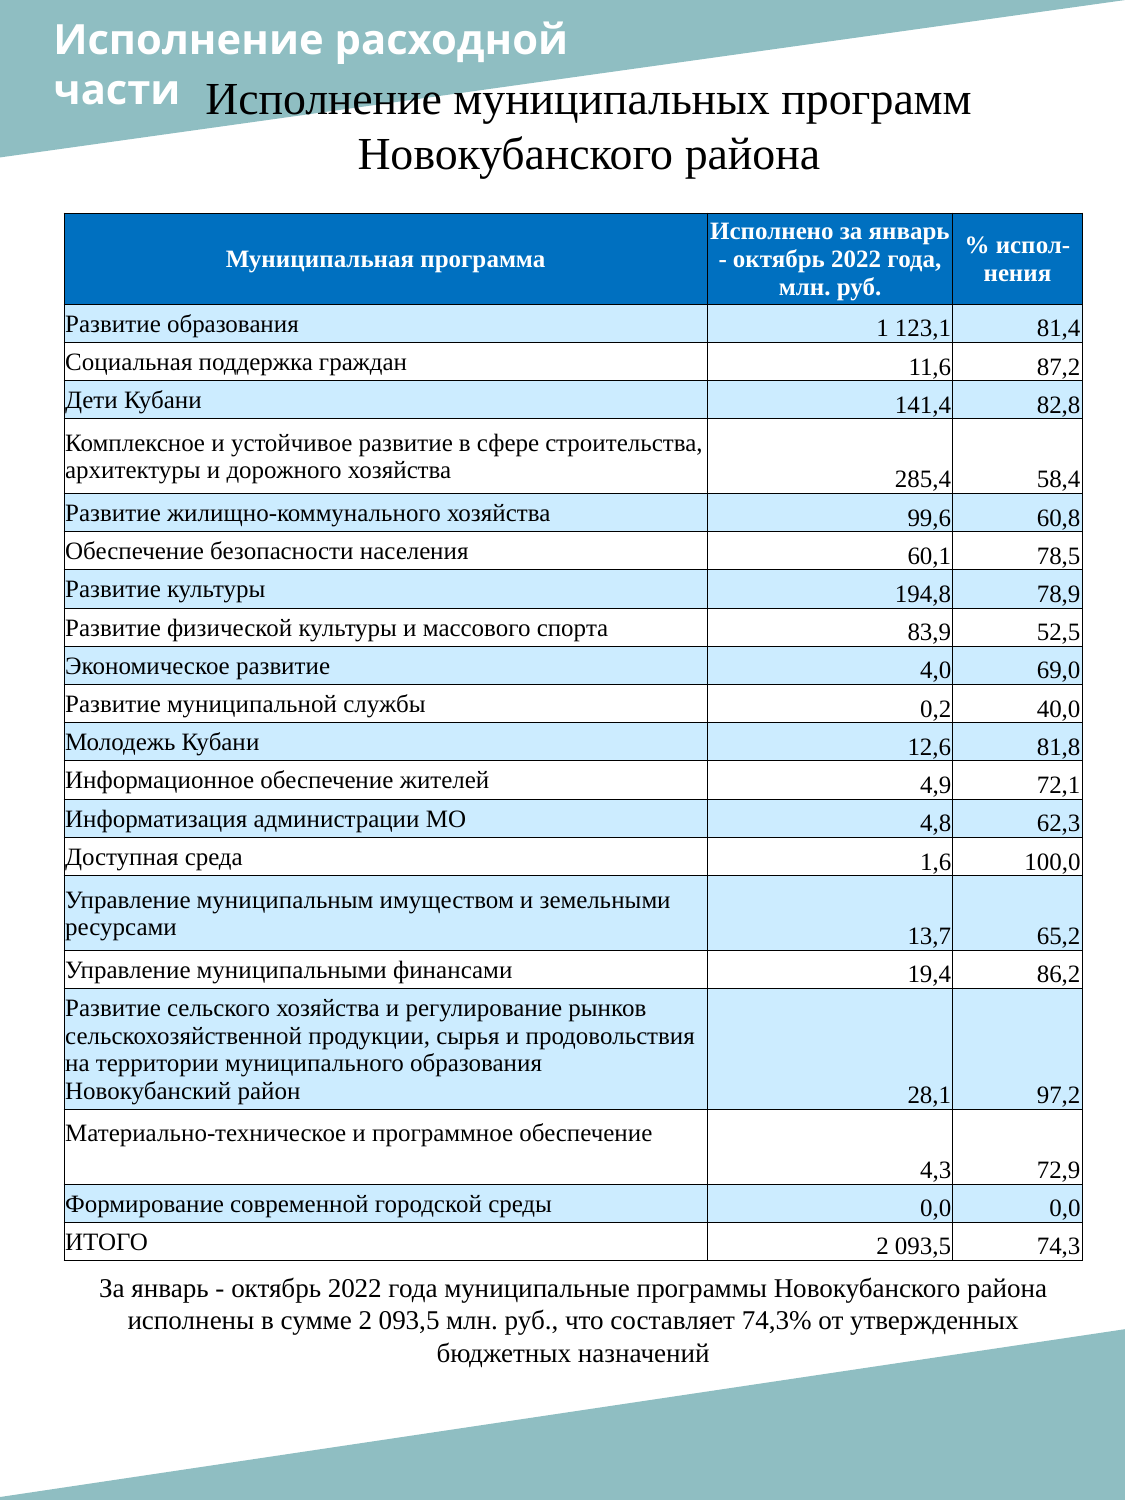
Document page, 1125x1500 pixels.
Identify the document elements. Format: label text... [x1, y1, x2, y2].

text_box [0, 1327, 1125, 1500]
text_box За январь - октябрь 2022 года муниципальные программы Новокубанского района исполнены в сумме 2 093,5 млн. руб., что составляет 74,3% от утвержденных бюджетных назначений [64, 1262, 1083, 1375]
table_cell Формирование современной городской среды [65, 1185, 707, 1222]
table_cell Управление муниципальными финансами [65, 951, 707, 988]
table_cell 13,7 [708, 876, 952, 950]
table_cell 97,2 [953, 989, 1082, 1109]
table_cell 4,3 [708, 1110, 952, 1184]
table_cell Экономическое развитие [65, 647, 707, 684]
table_cell 0,0 [708, 1185, 952, 1222]
table_cell 12,6 [708, 723, 952, 760]
table_cell 58,4 [953, 419, 1082, 493]
table_cell Управление муниципальным имуществом и земельными ресурсами [65, 876, 707, 950]
table_cell 52,5 [953, 609, 1082, 646]
table_cell 40,0 [953, 685, 1082, 722]
table_cell 100,0 [953, 838, 1082, 875]
table_cell 285,4 [708, 419, 952, 493]
table_cell 74,3 [953, 1223, 1082, 1260]
table_cell 86,2 [953, 951, 1082, 988]
table_cell 4,0 [708, 647, 952, 684]
table_cell 0,0 [953, 1185, 1082, 1222]
table_cell Доступная среда [65, 838, 707, 875]
text_box Исполнение расходной части [38, 5, 770, 121]
table_cell 19,4 [708, 951, 952, 988]
table_cell Комплексное и устойчивое развитие в сфере строительства, архитектуры и дорожного хозяйства [65, 419, 707, 493]
text_box Исполнение муниципальных программ Новокубанского района [95, 61, 1083, 186]
table_cell Социальная поддержка граждан [65, 343, 707, 380]
table_cell 72,1 [953, 761, 1082, 799]
table_cell 11,6 [708, 343, 952, 380]
table_cell 83,9 [708, 609, 952, 646]
table_cell Развитие культуры [65, 570, 707, 608]
table_header Исполнено за январь - октябрь 2022 года, млн. руб. [708, 214, 952, 304]
table_cell 69,0 [953, 647, 1082, 684]
table_cell 78,5 [953, 532, 1082, 569]
table_cell 4,8 [708, 800, 952, 837]
table_cell 65,2 [953, 876, 1082, 950]
table_cell 0,2 [708, 685, 952, 722]
table_cell Информатизация администрации МО [65, 800, 707, 837]
table_cell 81,8 [953, 723, 1082, 760]
text_box [0, 0, 1125, 160]
table_cell Развитие сельского хозяйства и регулирование рынков сельскохозяйственной продукции, сырья и продовольствия на территории муниципального образования Новокубанский район [65, 989, 707, 1109]
table_cell 194,8 [708, 570, 952, 608]
table_cell 60,1 [708, 532, 952, 569]
table_cell 78,9 [953, 570, 1082, 608]
table_cell Молодежь Кубани [65, 723, 707, 760]
table_cell 1,6 [708, 838, 952, 875]
table_header % испол-нения [953, 214, 1082, 304]
table_cell 81,4 [953, 305, 1082, 342]
table_cell 82,8 [953, 381, 1082, 418]
table_cell ИТОГО [65, 1223, 707, 1260]
table_cell 62,3 [953, 800, 1082, 837]
table_cell 4,9 [708, 761, 952, 799]
table_cell 72,9 [953, 1110, 1082, 1184]
table_cell 2 093,5 [708, 1223, 952, 1260]
table_cell Материально-техническое и программное обеспечение [65, 1110, 707, 1184]
table_cell Информационное обеспечение жителей [65, 761, 707, 799]
table_cell Дети Кубани [65, 381, 707, 418]
table_cell 141,4 [708, 381, 952, 418]
table_cell 1 123,1 [708, 305, 952, 342]
table_cell Обеспечение безопасности населения [65, 532, 707, 569]
table_cell 60,8 [953, 494, 1082, 531]
table_cell 99,6 [708, 494, 952, 531]
table_cell 87,2 [953, 343, 1082, 380]
table_header Муниципальная программа [65, 214, 707, 304]
table_cell Развитие муниципальной службы [65, 685, 707, 722]
table_cell Развитие образования [65, 305, 707, 342]
table_cell Развитие физической культуры и массового спорта [65, 609, 707, 646]
table_cell 28,1 [708, 989, 952, 1109]
table_cell Развитие жилищно-коммунального хозяйства [65, 494, 707, 531]
